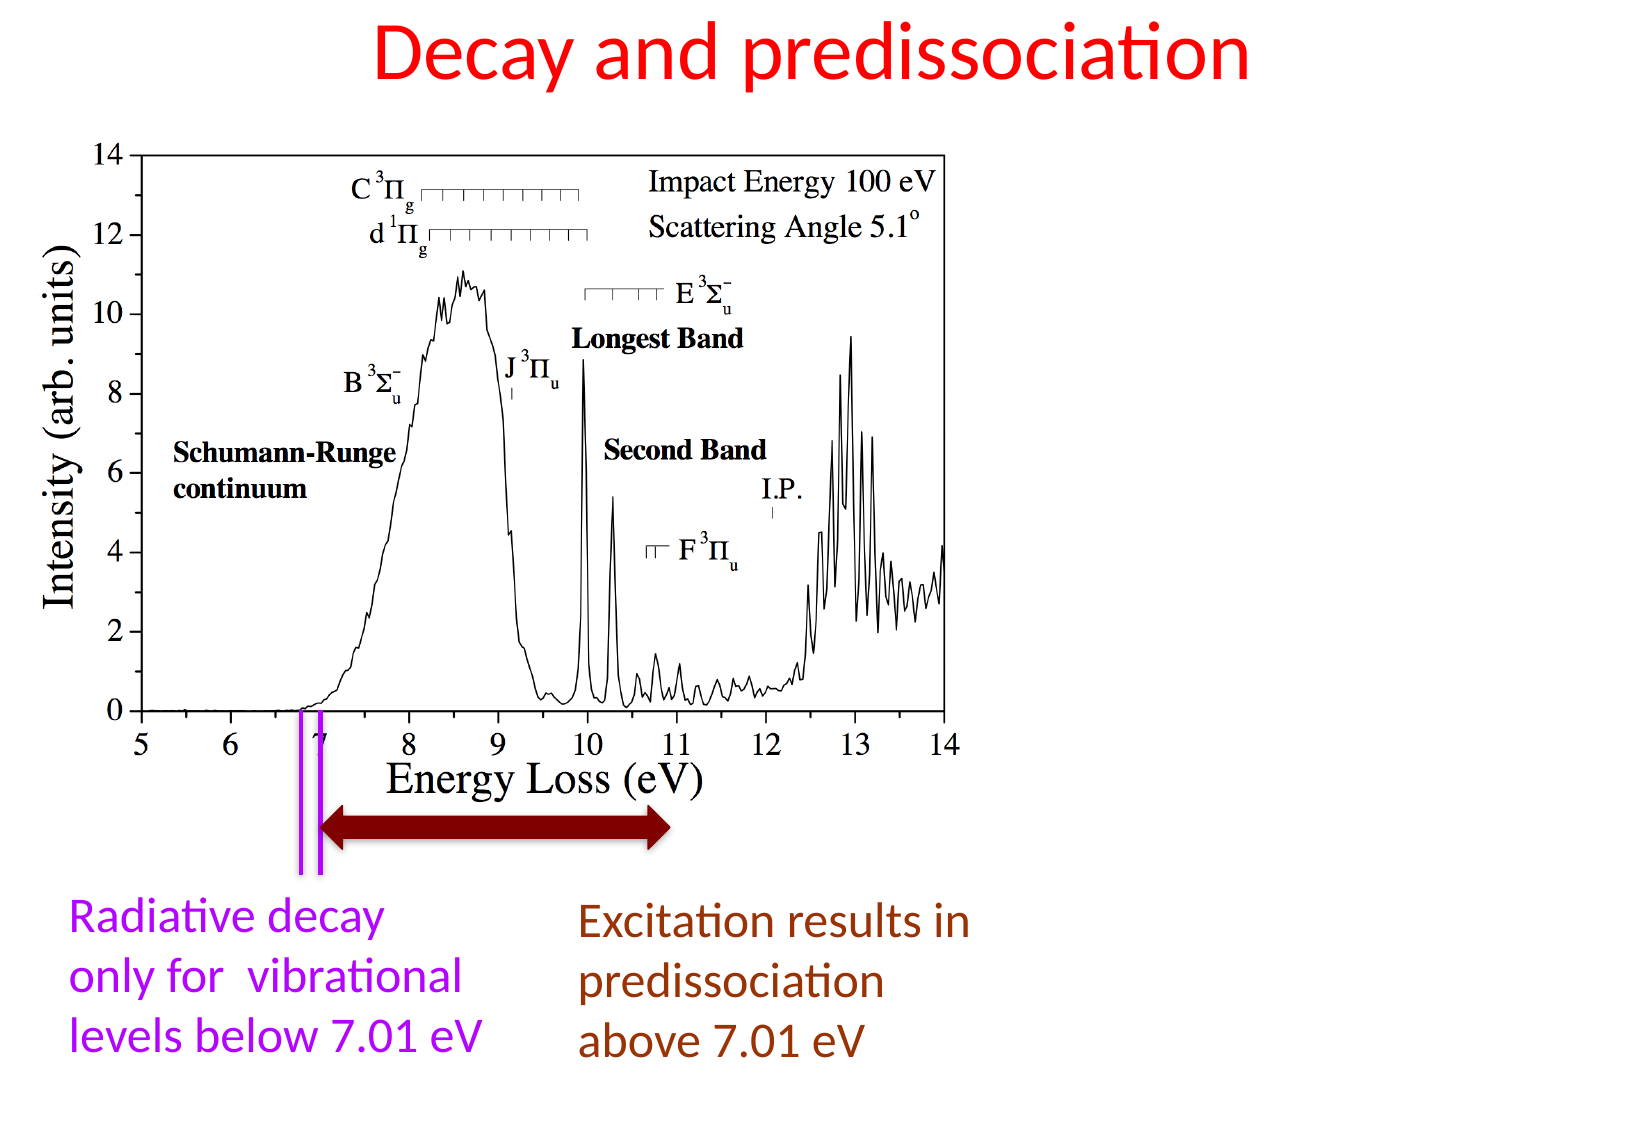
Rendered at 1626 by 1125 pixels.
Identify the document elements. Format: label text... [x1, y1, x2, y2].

picture [21, 131, 961, 818]
title Decay and predissociation [81, 0, 1544, 92]
text_box [324, 826, 671, 850]
text_box Excitation results in predissociation above 7.01 eV [563, 879, 998, 1075]
text_box Radiative decay only for vibrational levels below 7.01 eV [53, 874, 498, 1070]
